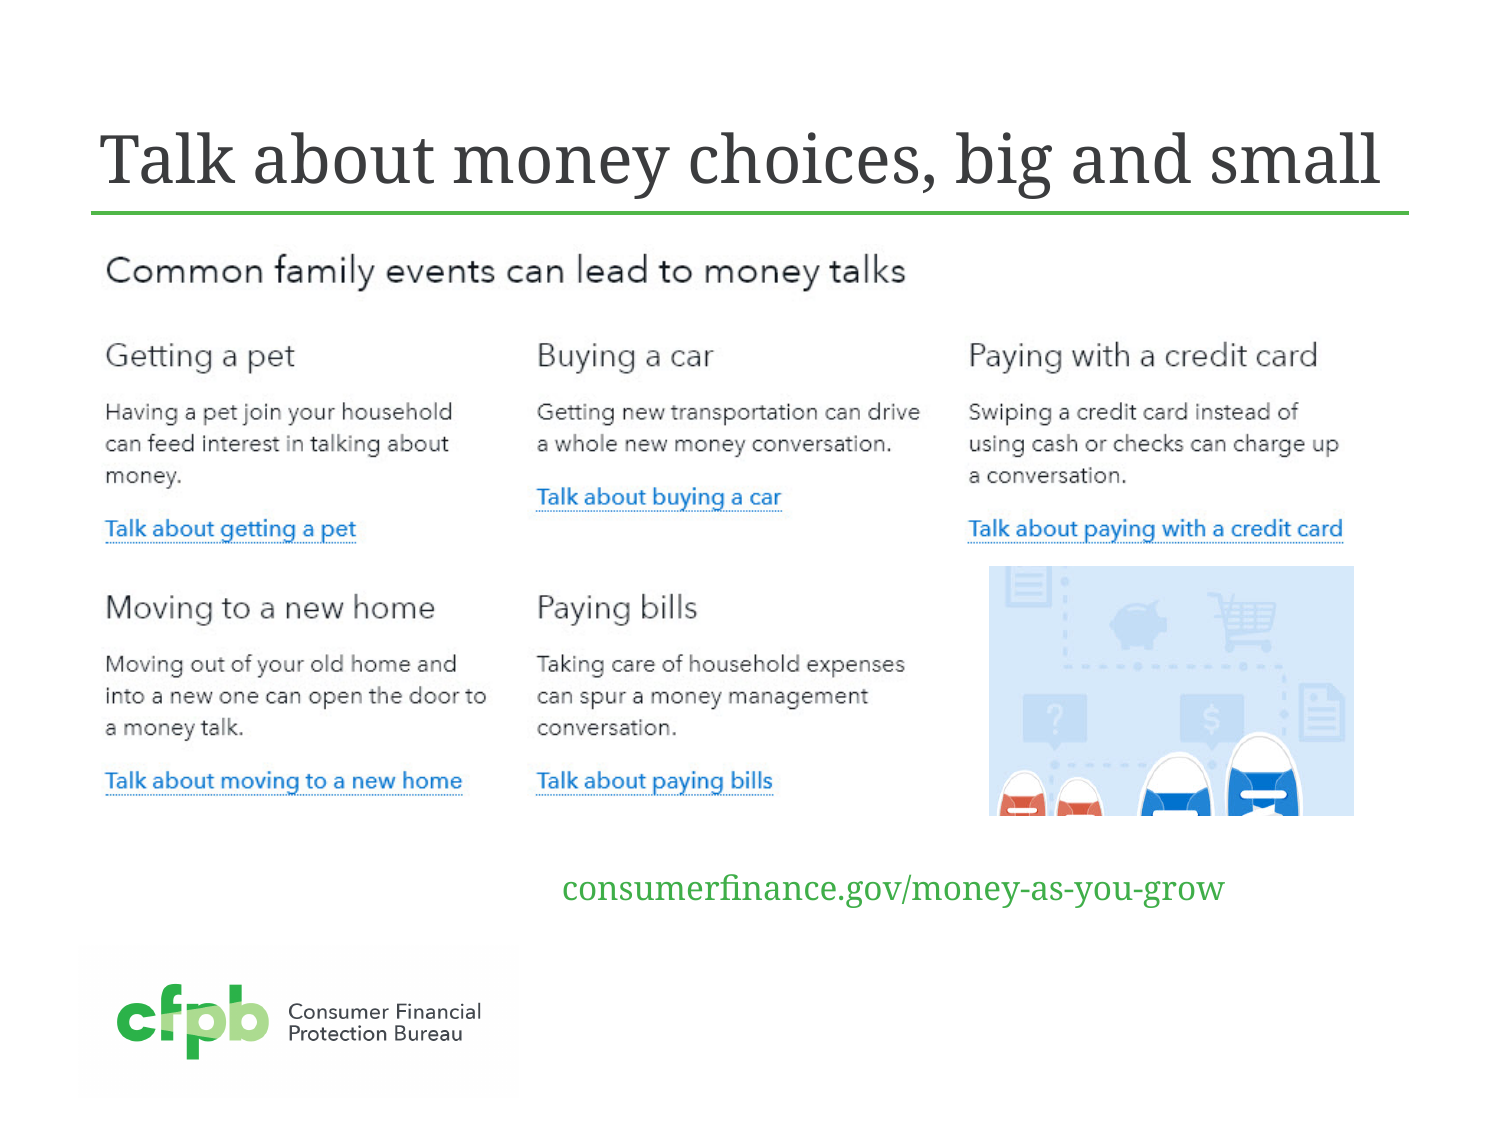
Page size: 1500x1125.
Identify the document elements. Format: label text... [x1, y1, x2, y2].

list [90, 244, 1355, 816]
picture [78, 945, 519, 1098]
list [988, 566, 1354, 816]
text_box consumerfinance.gov/money-as-you-grow [551, 874, 1235, 899]
title Talk about money choices, big and small [90, 111, 1410, 203]
